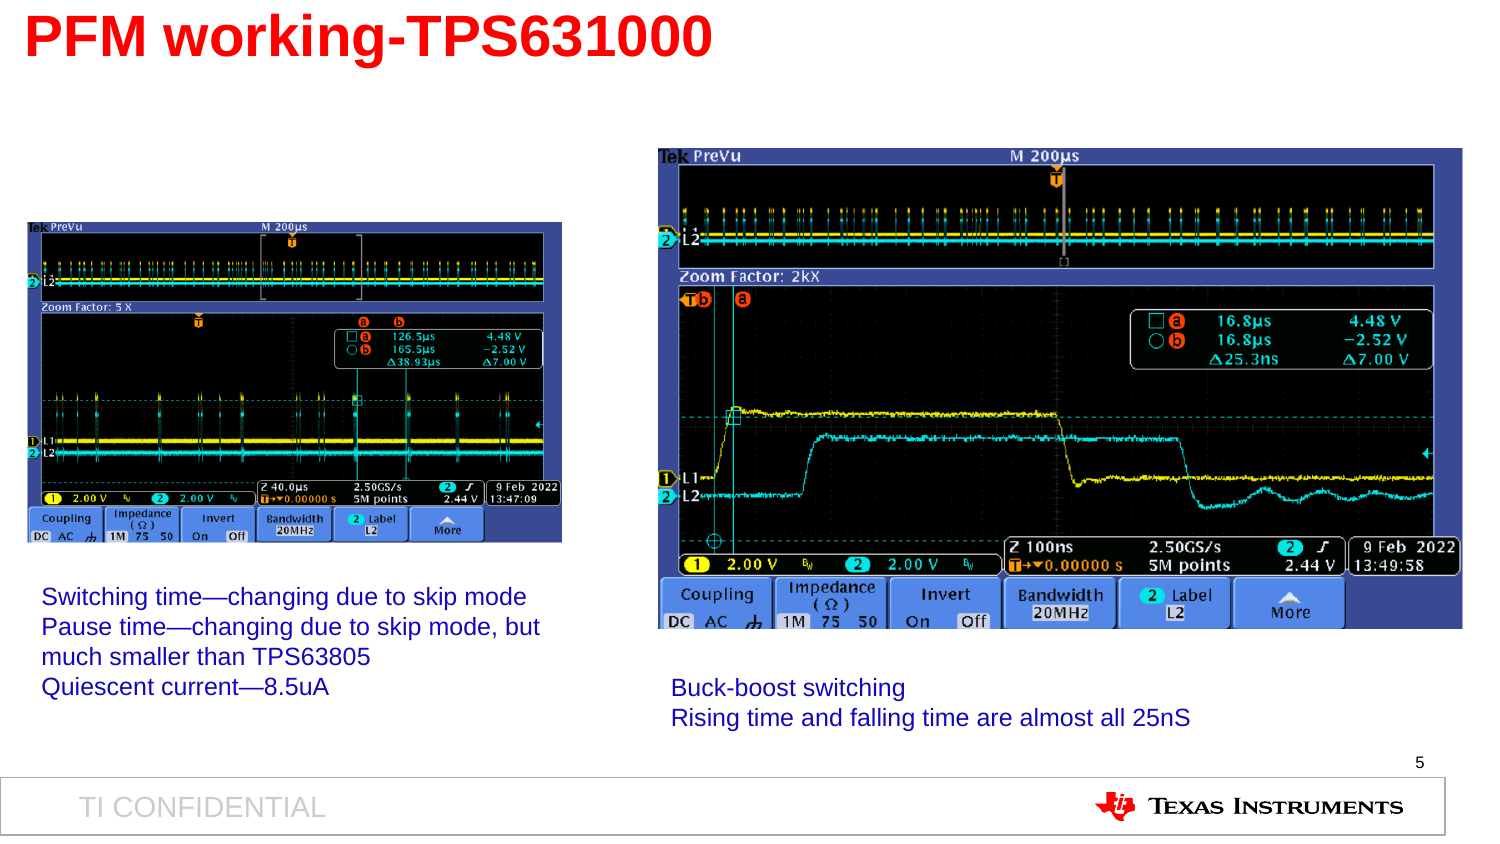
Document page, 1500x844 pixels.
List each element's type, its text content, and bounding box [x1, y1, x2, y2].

picture [658, 147, 1463, 629]
picture [26, 221, 563, 544]
slide_number 5 [1417, 744, 1440, 770]
text_box Buck-boost switching Rising time and falling time are almost all 25nS [654, 633, 1417, 772]
text_box Switching time—changing due to skip mode Pause time—changing due to skip mode, but much smaller than TPS63805 Quiescent current—8.5uA [25, 558, 583, 723]
picture [1095, 792, 1403, 821]
text_box PFM working-TPS631000 [10, 1, 1398, 79]
